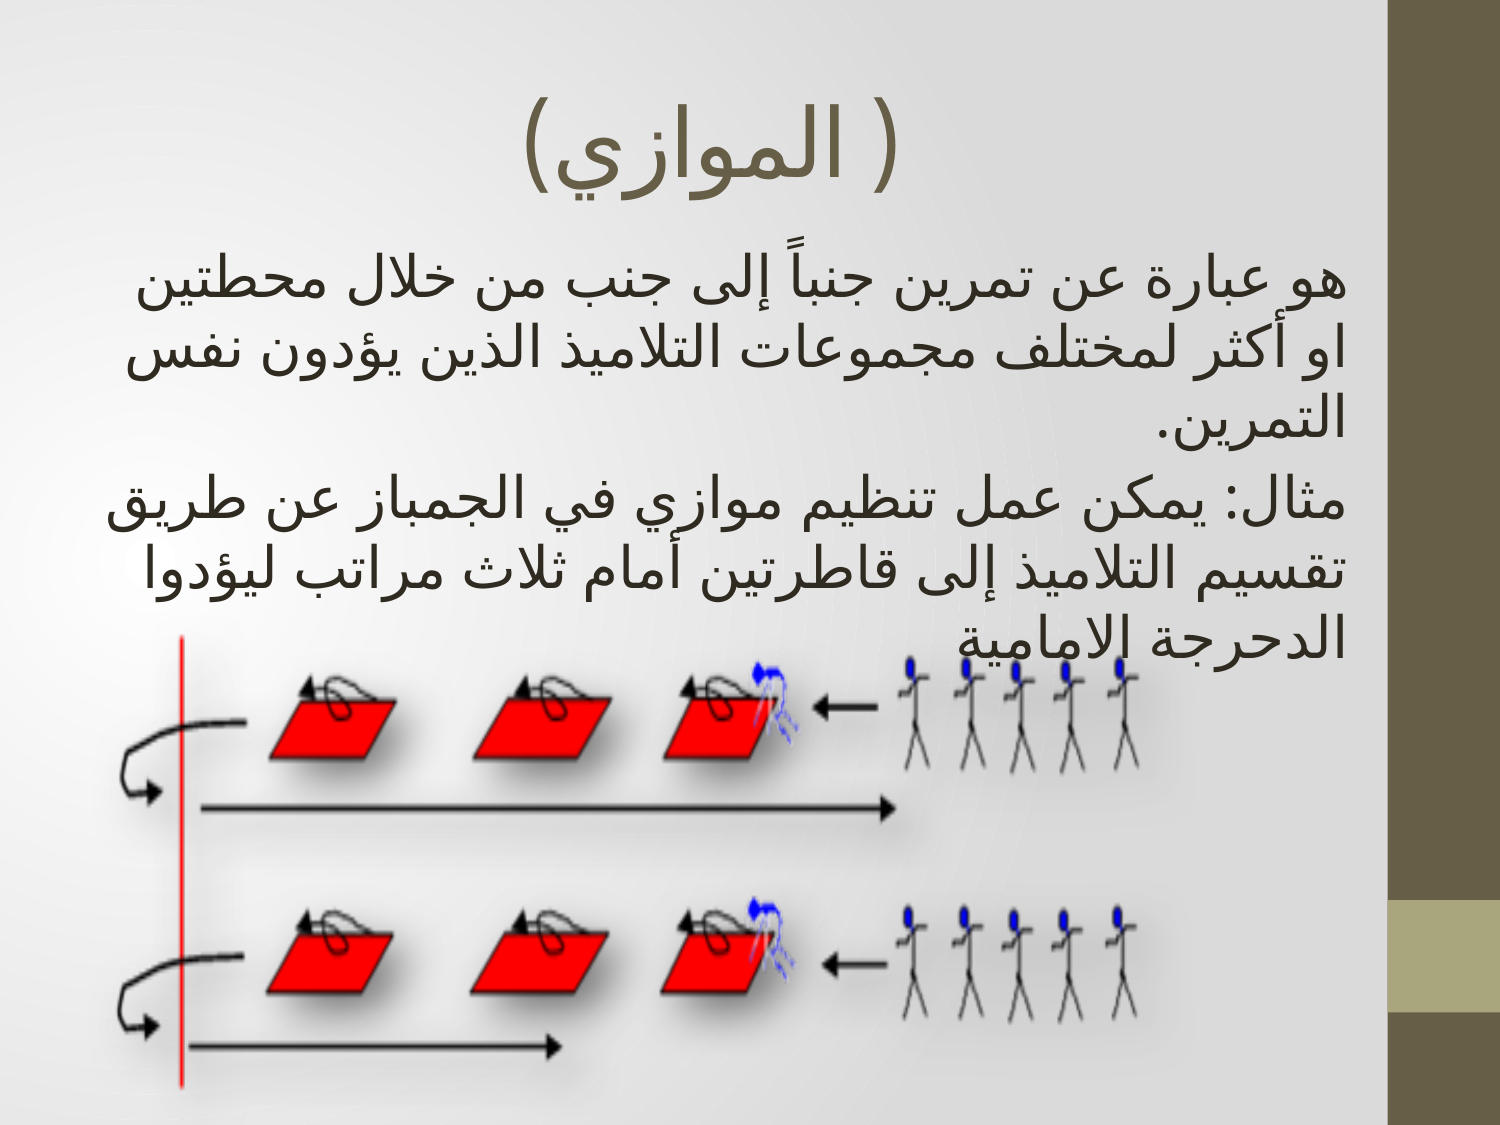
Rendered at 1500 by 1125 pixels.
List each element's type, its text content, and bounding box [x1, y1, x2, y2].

list هو عبارة عن تمرين جنباً إلى جنب من خلال محطتين او أكثر لمختلف مجموعات التلاميذ الذين يؤدون نفس التمرين. مثال: يمكن عمل تنظيم موازي في الجمباز عن طريق تقسيم التلاميذ إلى قاطرتين أمام ثلاث مراتب ليؤدوا الدحرجة الامامية [75, 231, 1365, 975]
picture [111, 632, 1153, 1095]
title ( الموازي) [75, 45, 1325, 231]
